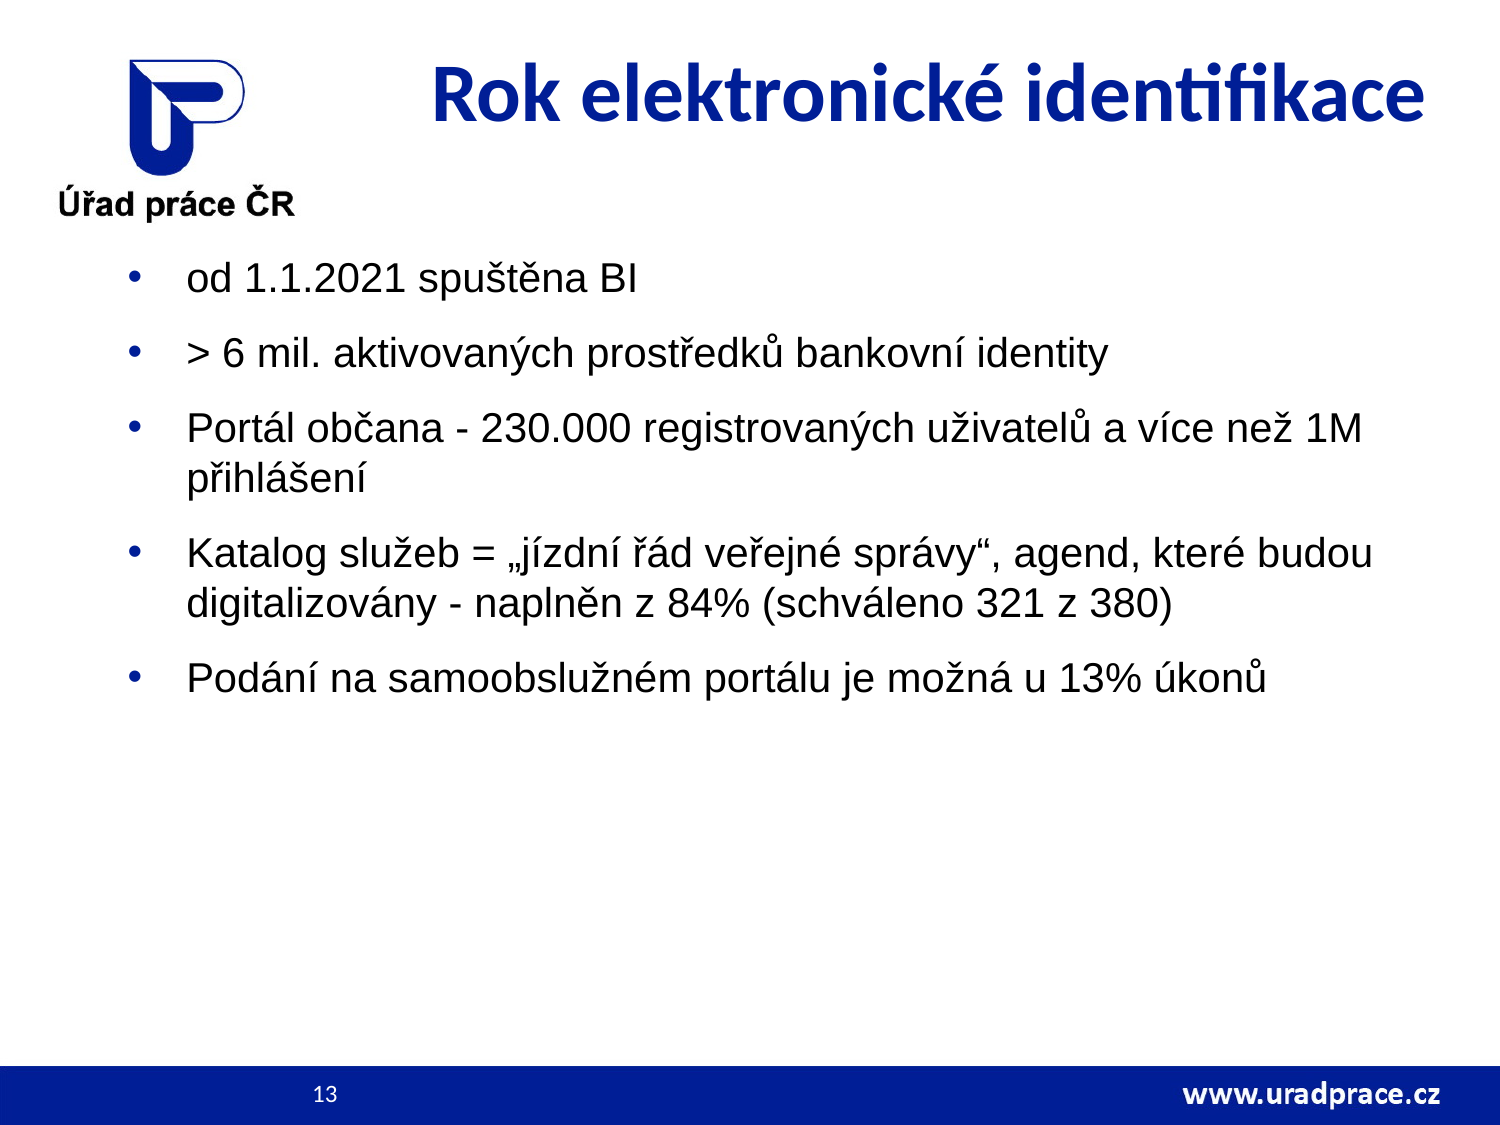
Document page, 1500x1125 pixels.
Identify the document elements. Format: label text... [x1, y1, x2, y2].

slide_number 13 [277, 1069, 373, 1117]
list od 1.1.2021 spuštěna BI > 6 mil. aktivovaných prostředků bankovní identity Portál občana - 230.000 registrovaných uživatelů a více než 1M přihlášení Katalog služeb = „jízdní řád veřejné správy“, agend, které budou digitalizovány - naplněn z 84% (schváleno 321 z 380) Podání na samoobslužném portálu je možná u 13% úkonů [111, 243, 1448, 1006]
picture [0, 0, 1500, 1125]
title Rok elektronické identifikace [359, 30, 1448, 243]
